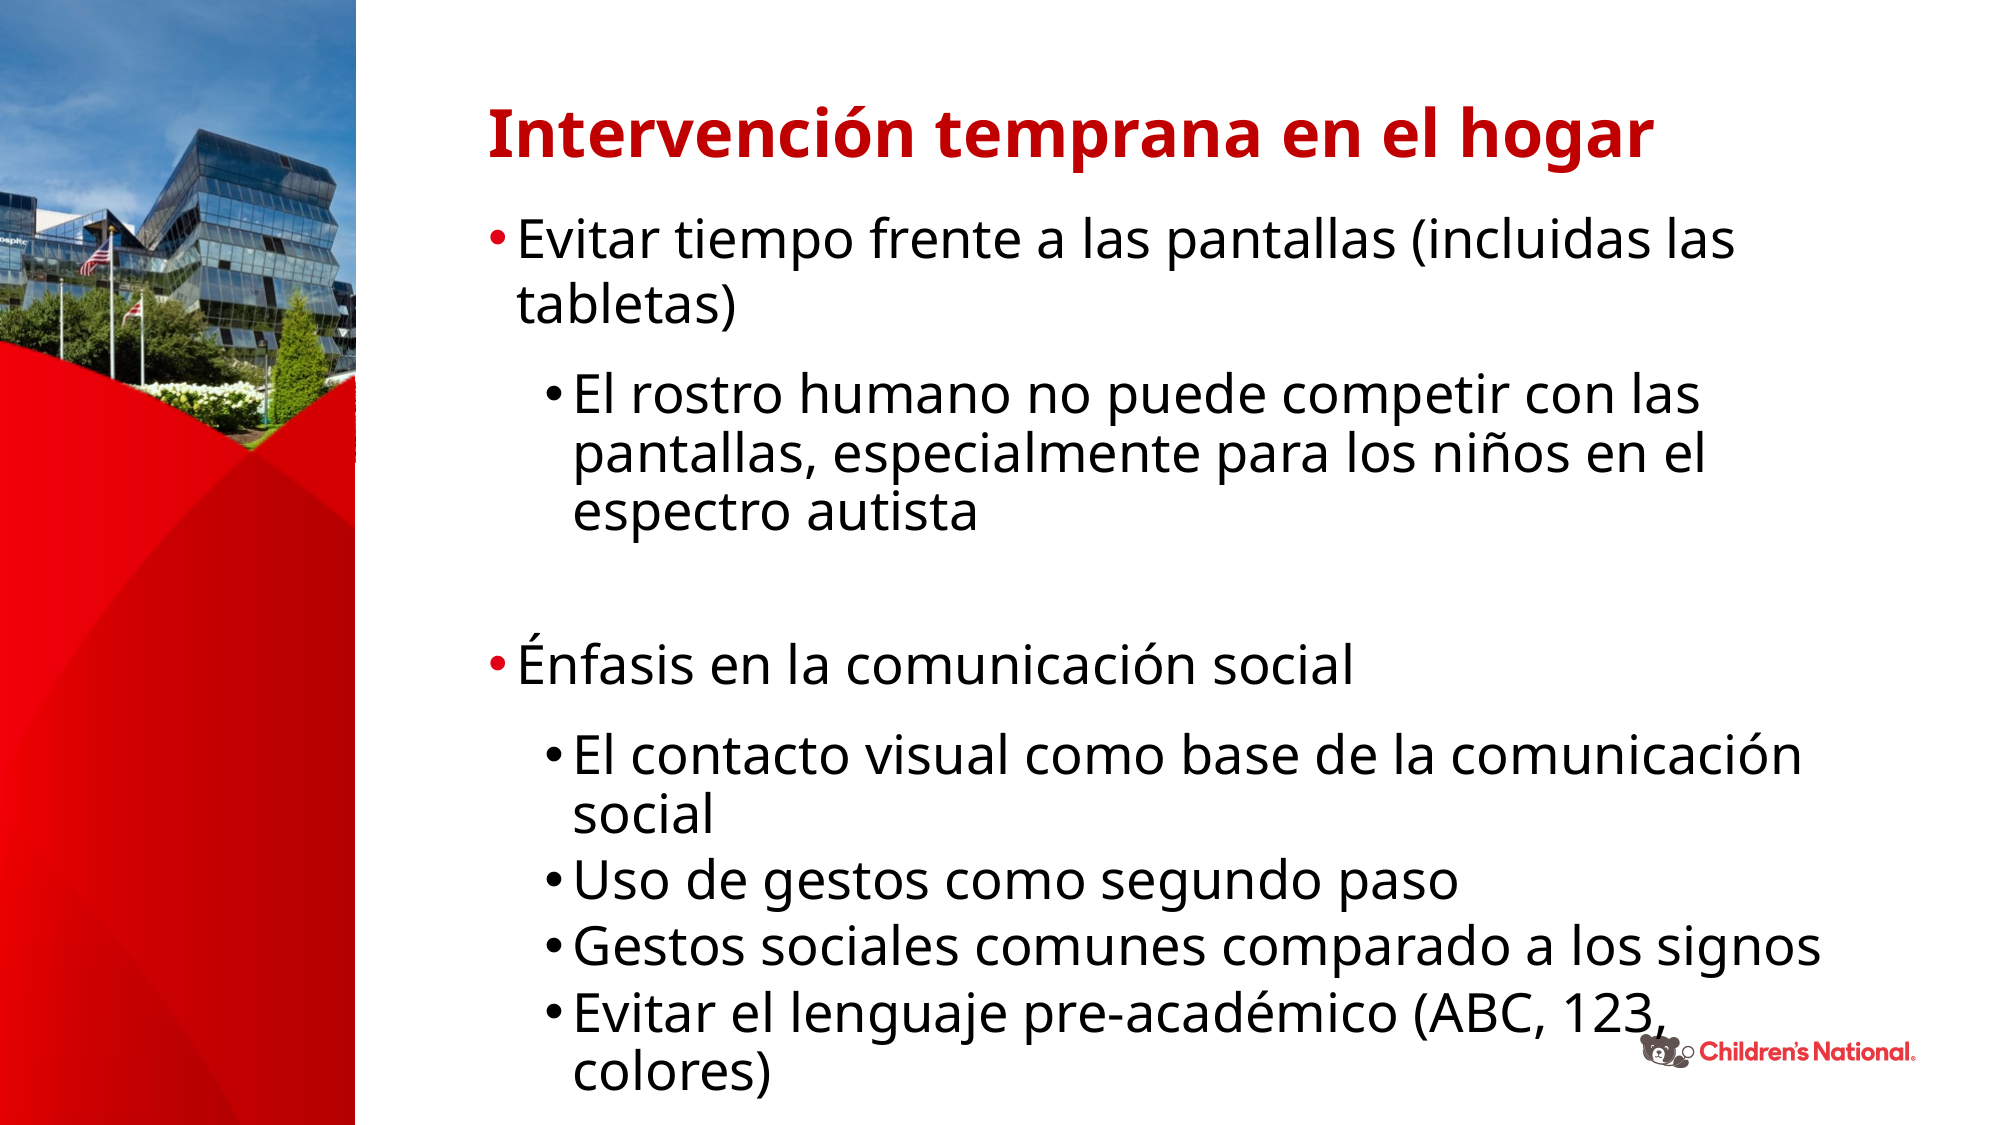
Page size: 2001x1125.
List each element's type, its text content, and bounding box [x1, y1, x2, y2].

list Intervención temprana en el hogar [473, 83, 1889, 164]
list Evitar tiempo frente a las pantallas (incluidas las tabletas) El rostro humano no puede competir con las pantallas, especialmente para los niños en el espectro autista Énfasis en la comunicación social El contacto visual como base de la comunicación social Uso de gestos como segundo paso Gestos sociales comunes comparado a los signos Evitar el lenguaje pre-académico (ABC, 123, colores) [473, 196, 1887, 642]
picture [0, 0, 2001, 1125]
